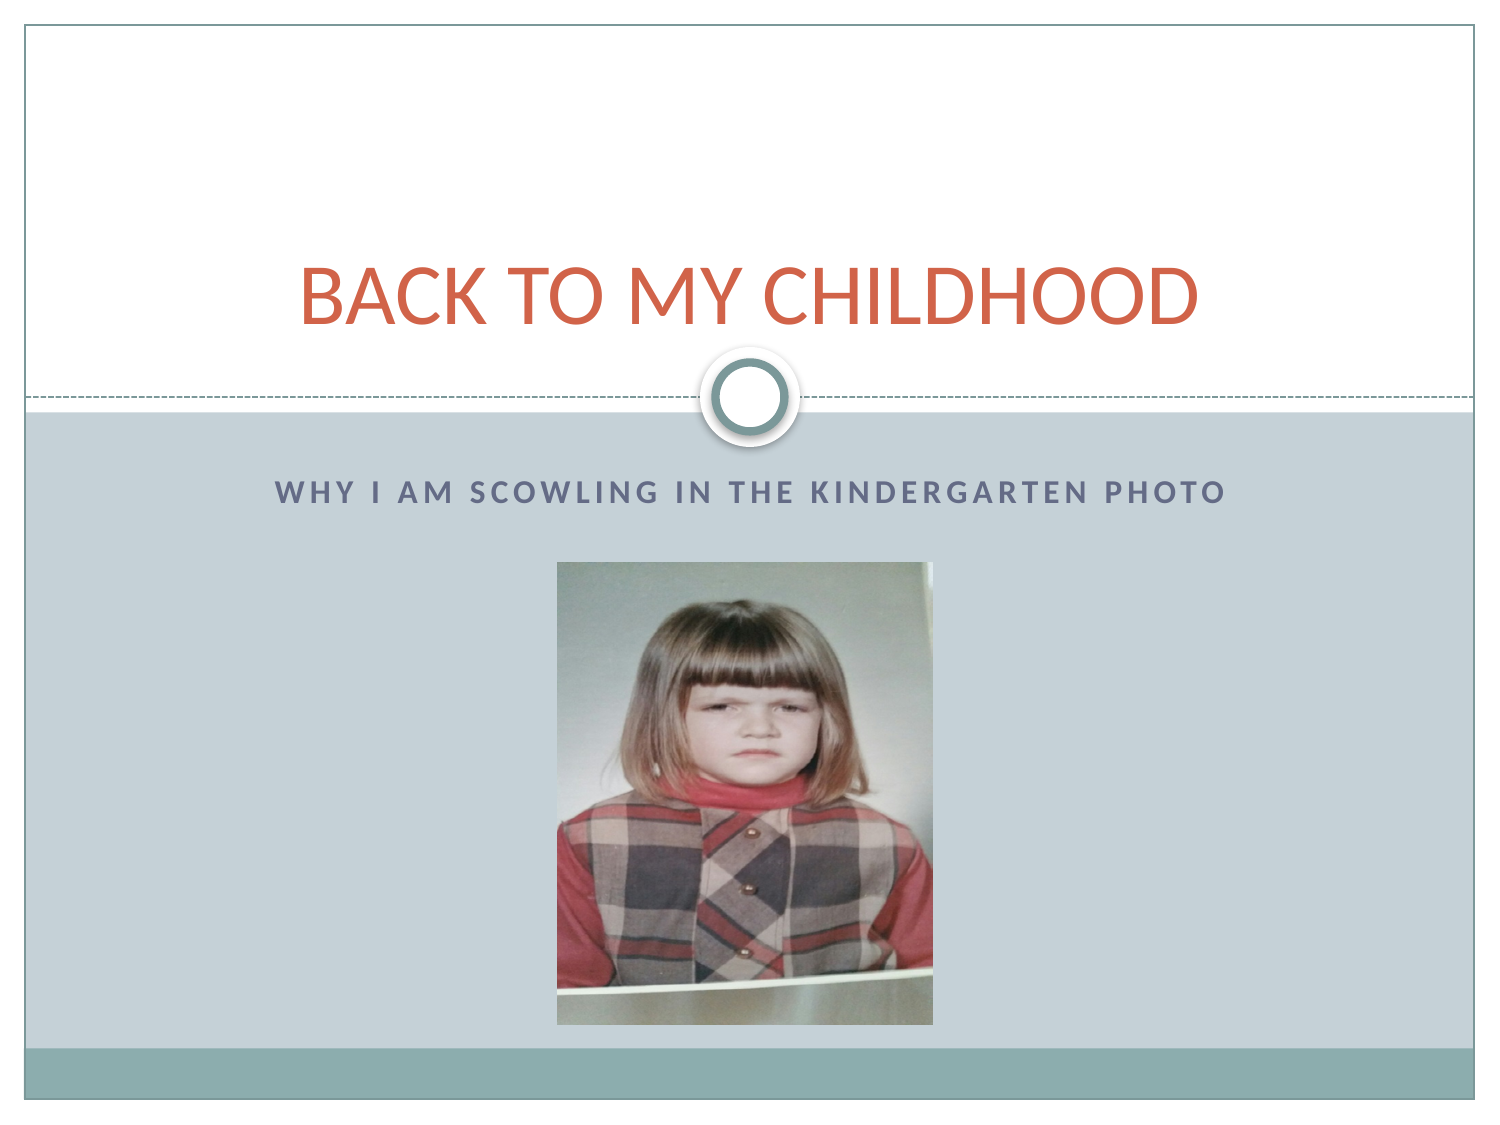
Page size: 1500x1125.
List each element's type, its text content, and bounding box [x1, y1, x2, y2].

picture [557, 562, 933, 1026]
title BACK TO MY CHILDHOOD [112, 62, 1388, 350]
subtitle WHY I AM SCOWLING IN THE KINDERGARTEN PHOTO [225, 462, 1275, 750]
